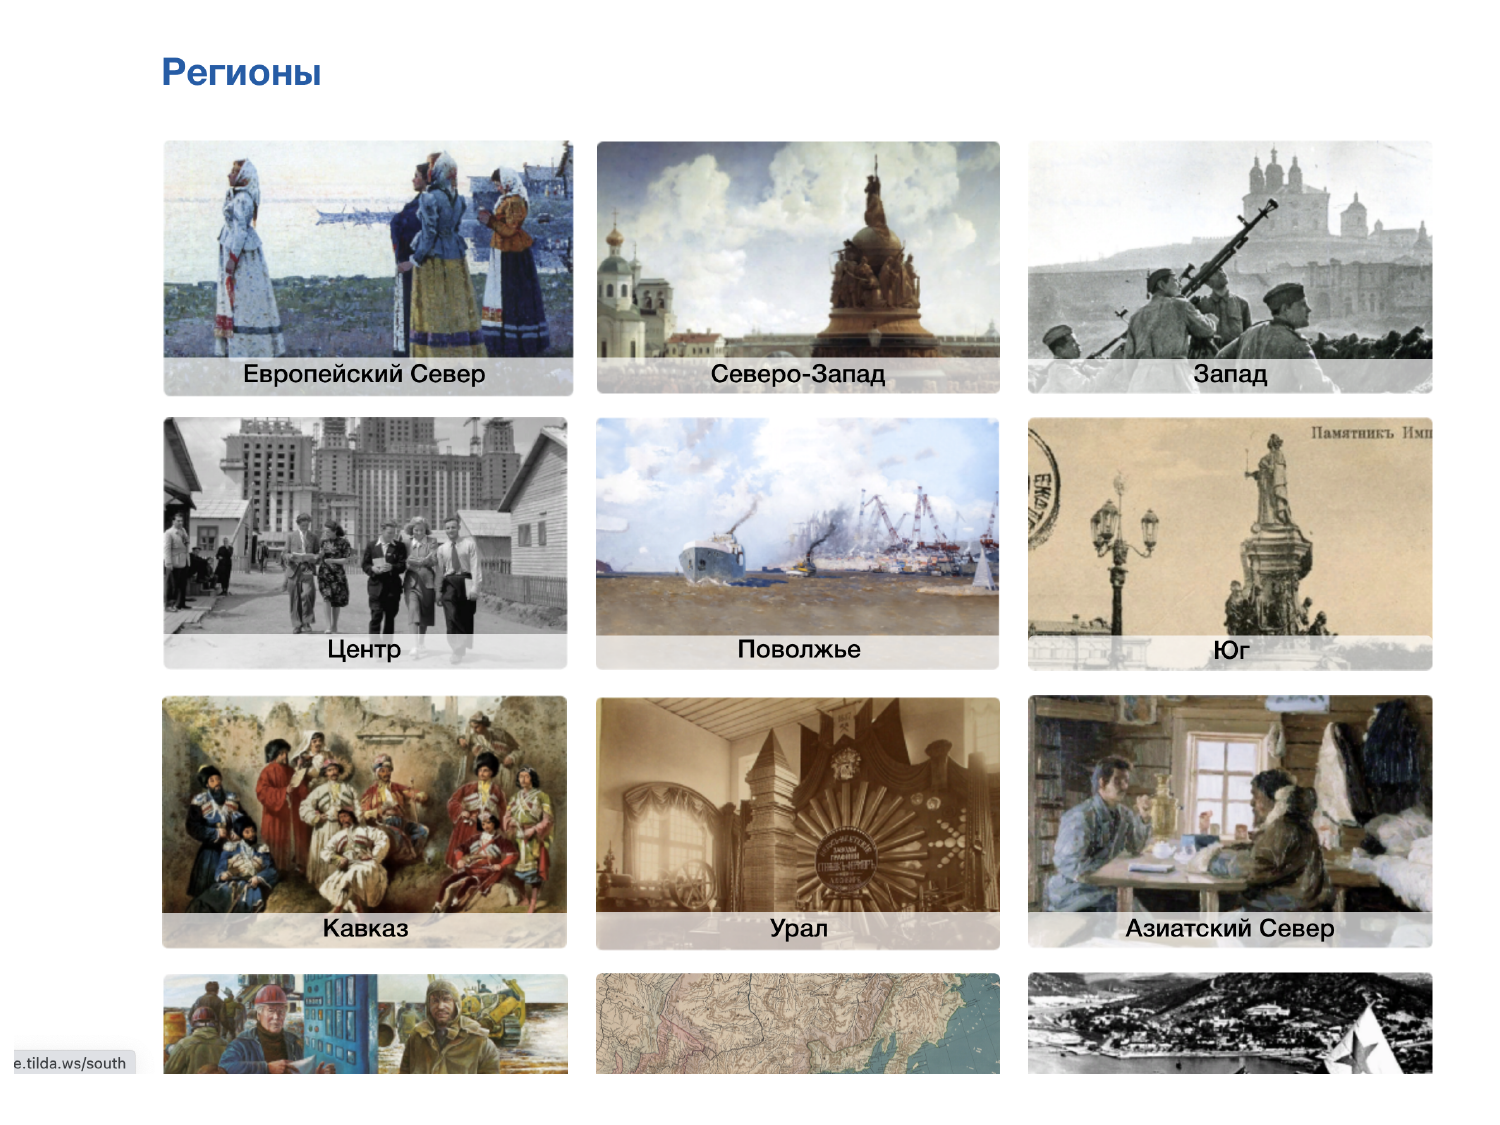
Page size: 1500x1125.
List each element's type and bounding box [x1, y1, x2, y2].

list [14, 51, 1486, 1074]
